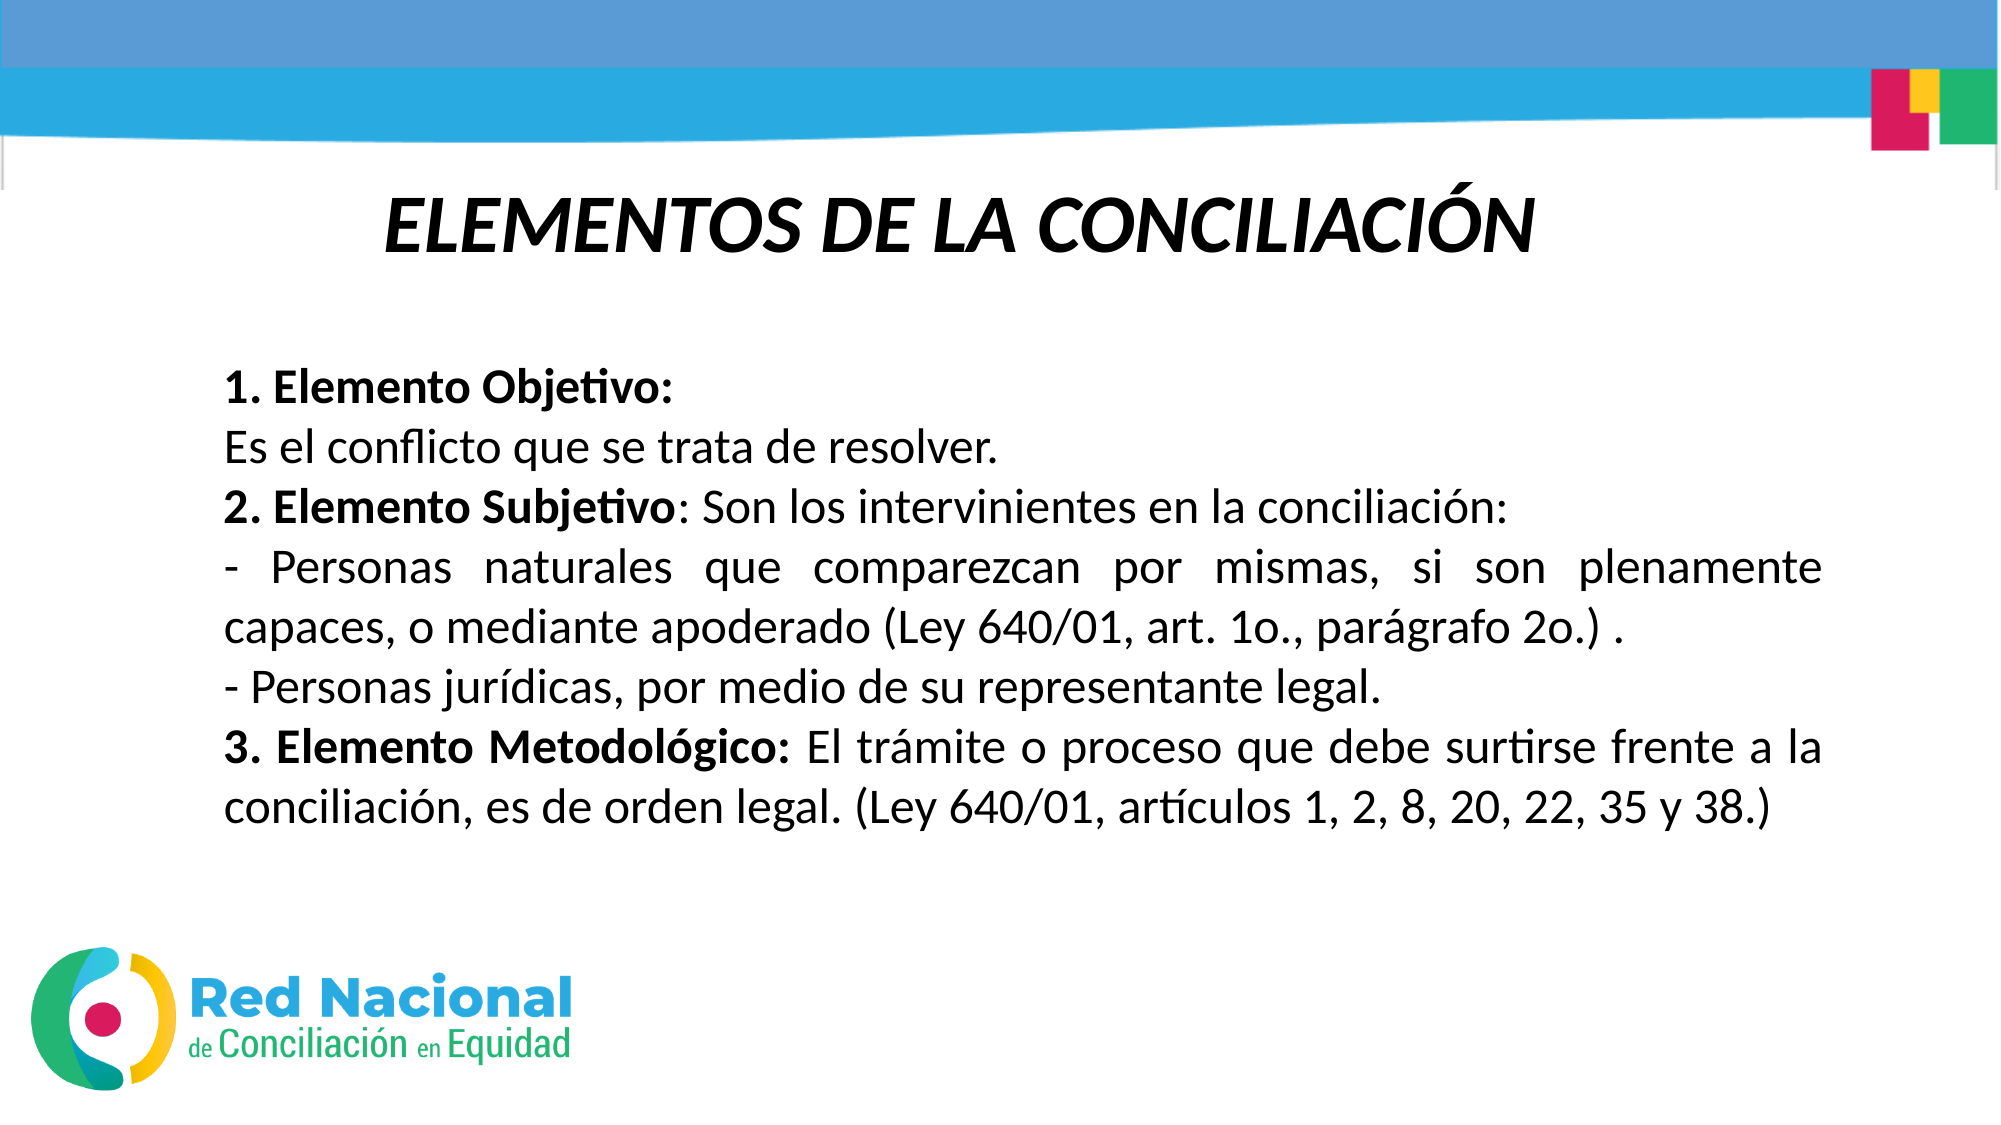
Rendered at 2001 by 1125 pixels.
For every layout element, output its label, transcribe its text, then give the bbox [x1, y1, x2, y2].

picture [0, 0, 2000, 191]
text_box ELEMENTOS DE LA CONCILIACIÓN [369, 191, 1699, 277]
picture [27, 927, 577, 1108]
text_box 1. Elemento Objetivo: Es el conflicto que se trata de resolver. 2. Elemento Subjetivo: Son los intervinientes en la conciliación: - Personas naturales que comparezcan por mismas, si son plenamente capaces, o mediante apoderado (Ley 640/01, art. 1o., parágrafo 2o.) . - Personas jurídicas, por medio de su representante legal. 3. Elemento Metodológico: El trámite o proceso que debe surtirse frente a la conciliación, es de orden legal. (Ley 640/01, artículos 1, 2, 8, 20, 22, 35 y 38.) [209, 318, 1839, 841]
